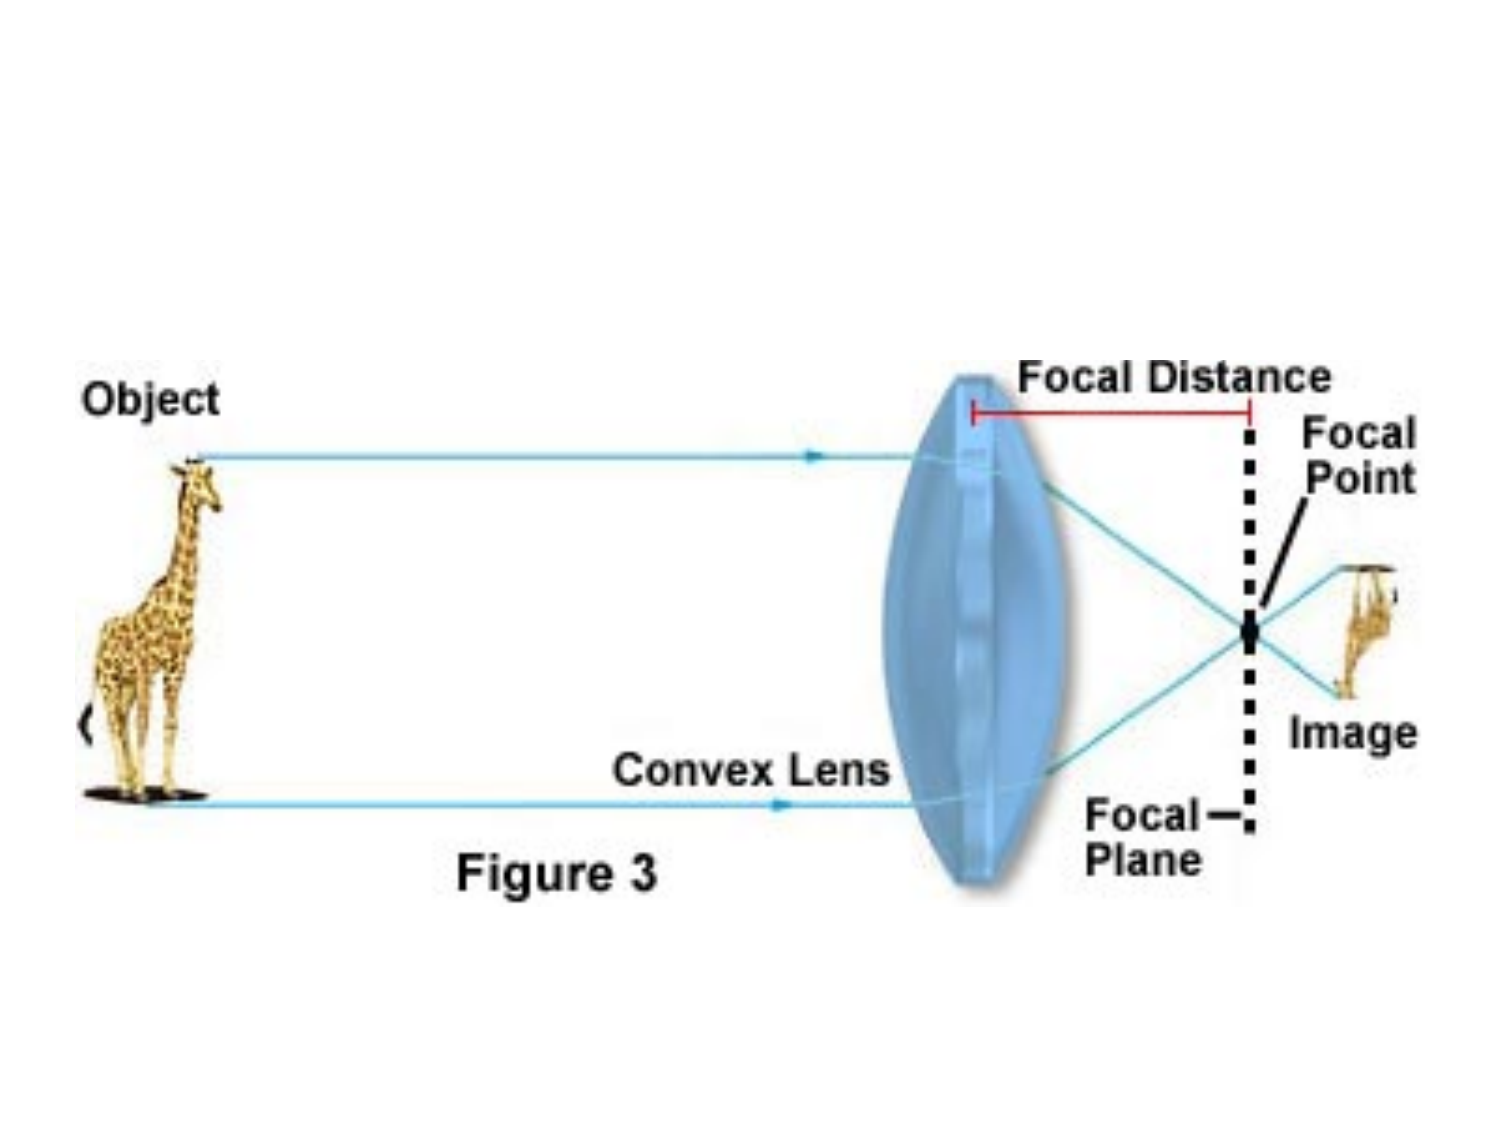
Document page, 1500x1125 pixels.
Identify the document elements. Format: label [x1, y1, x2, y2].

list [74, 262, 1426, 1006]
